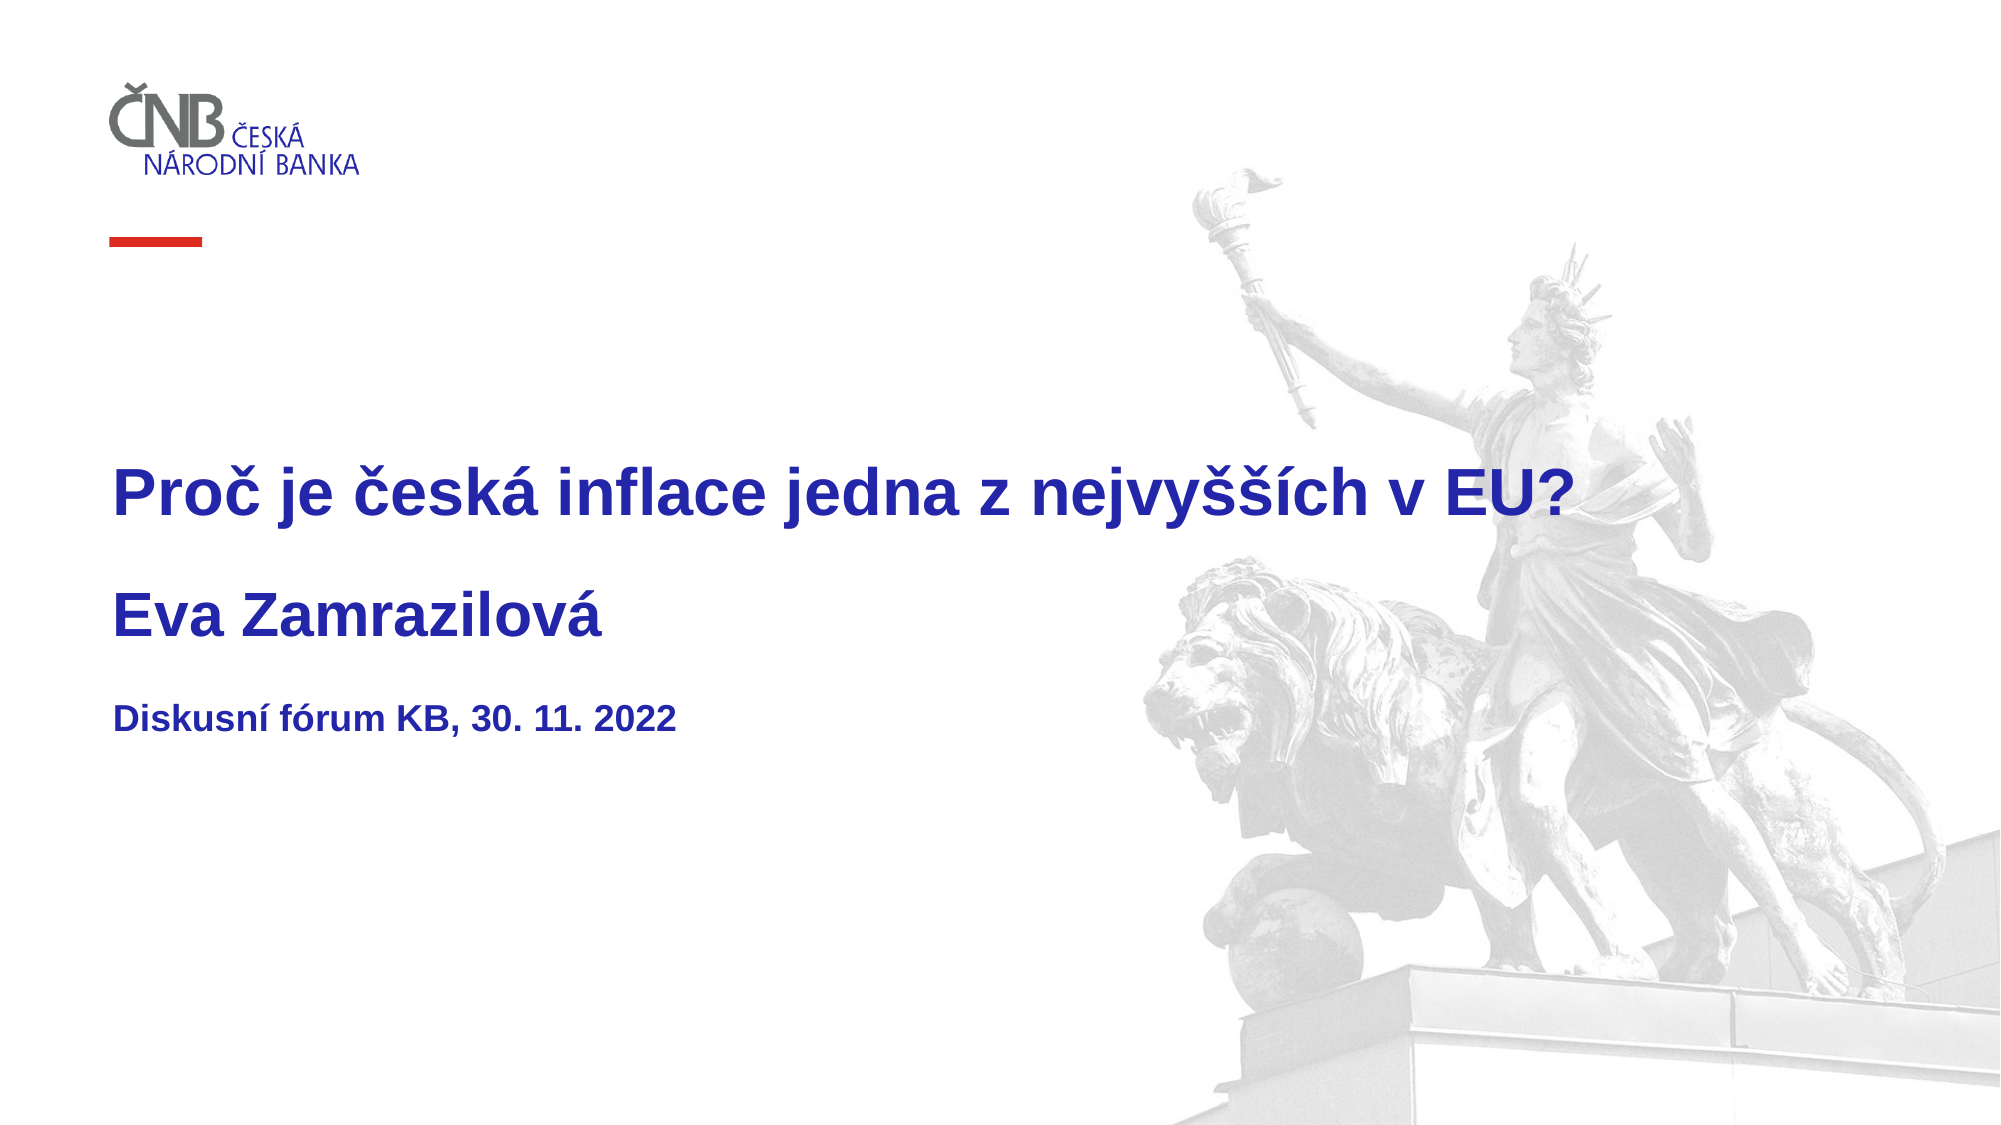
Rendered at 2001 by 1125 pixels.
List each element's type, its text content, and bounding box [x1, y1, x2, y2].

title Proč je česká inflace jedna z nejvyšších v EU? Eva Zamrazilová Diskusní fórum KB, 30. 11. 2022 [112, 298, 1710, 920]
picture [0, 0, 2001, 1125]
